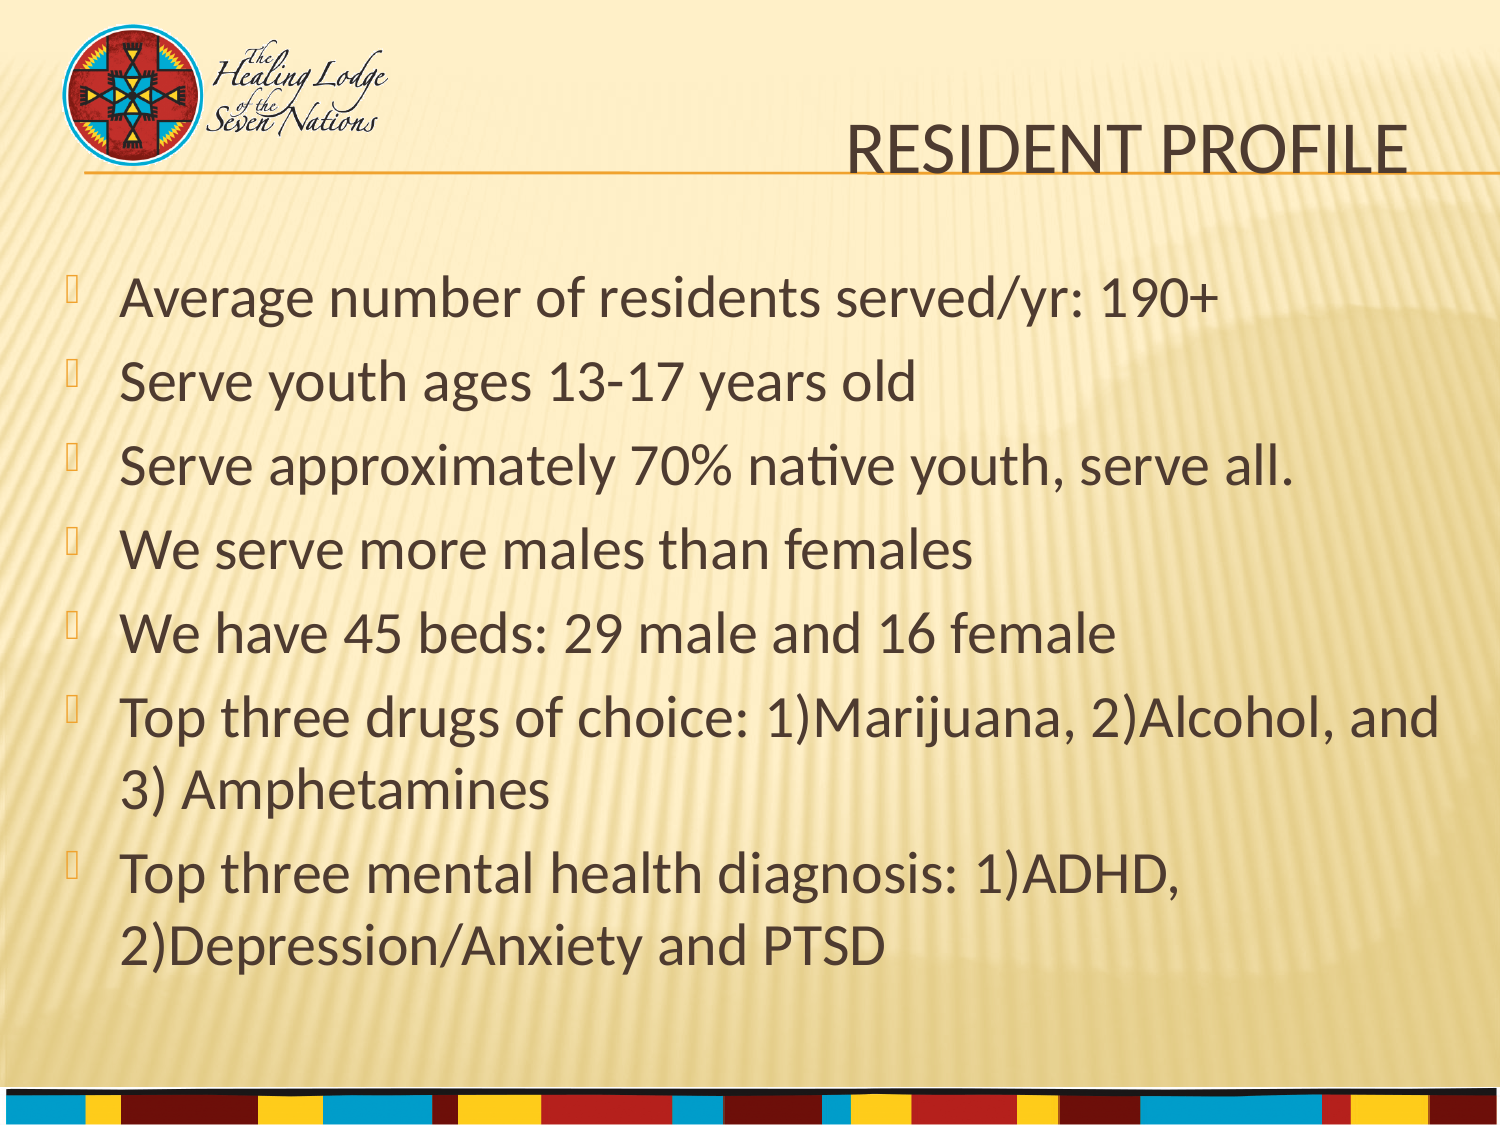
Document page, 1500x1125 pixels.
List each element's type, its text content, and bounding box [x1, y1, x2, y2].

picture [70, 29, 195, 75]
picture [62, 24, 125, 75]
picture [0, 1087, 1500, 1125]
picture [140, 24, 388, 75]
list Average number of residents served/yr: 190+ Serve youth ages 13-17 years old Serve approximately 70% native youth, serve all. We serve more males than females We have 45 beds: 29 male and 16 female Top three drugs of choice: 1)Marijuana, 2)Alcohol, and 3) Amphetamines Top three mental health diagnosis: 1)ADHD, 2)Depression/Anxiety and PTSD [49, 249, 1476, 993]
title Resident profile [0, 75, 1425, 213]
